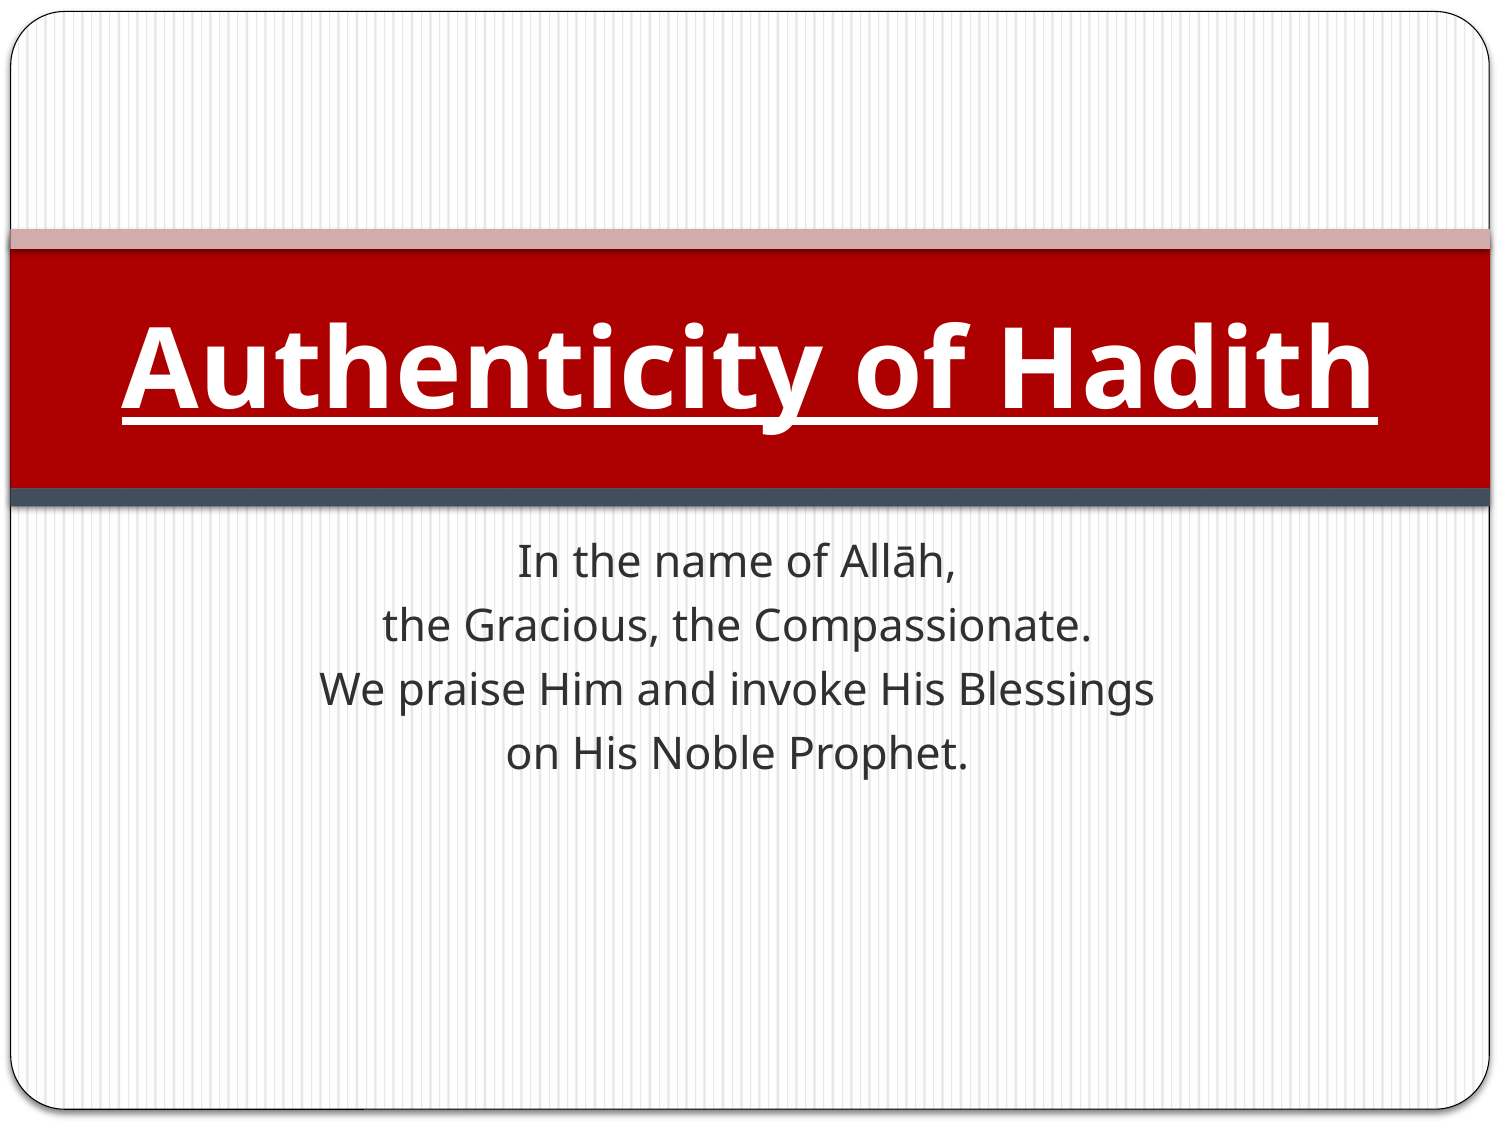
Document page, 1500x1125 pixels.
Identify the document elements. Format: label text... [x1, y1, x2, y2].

title Authenticity of Hadith [75, 247, 1425, 489]
subtitle In the name of Allāh, the Gracious, the Compassionate. We praise Him and invoke His Blessings on His Noble Prophet. [212, 525, 1263, 788]
